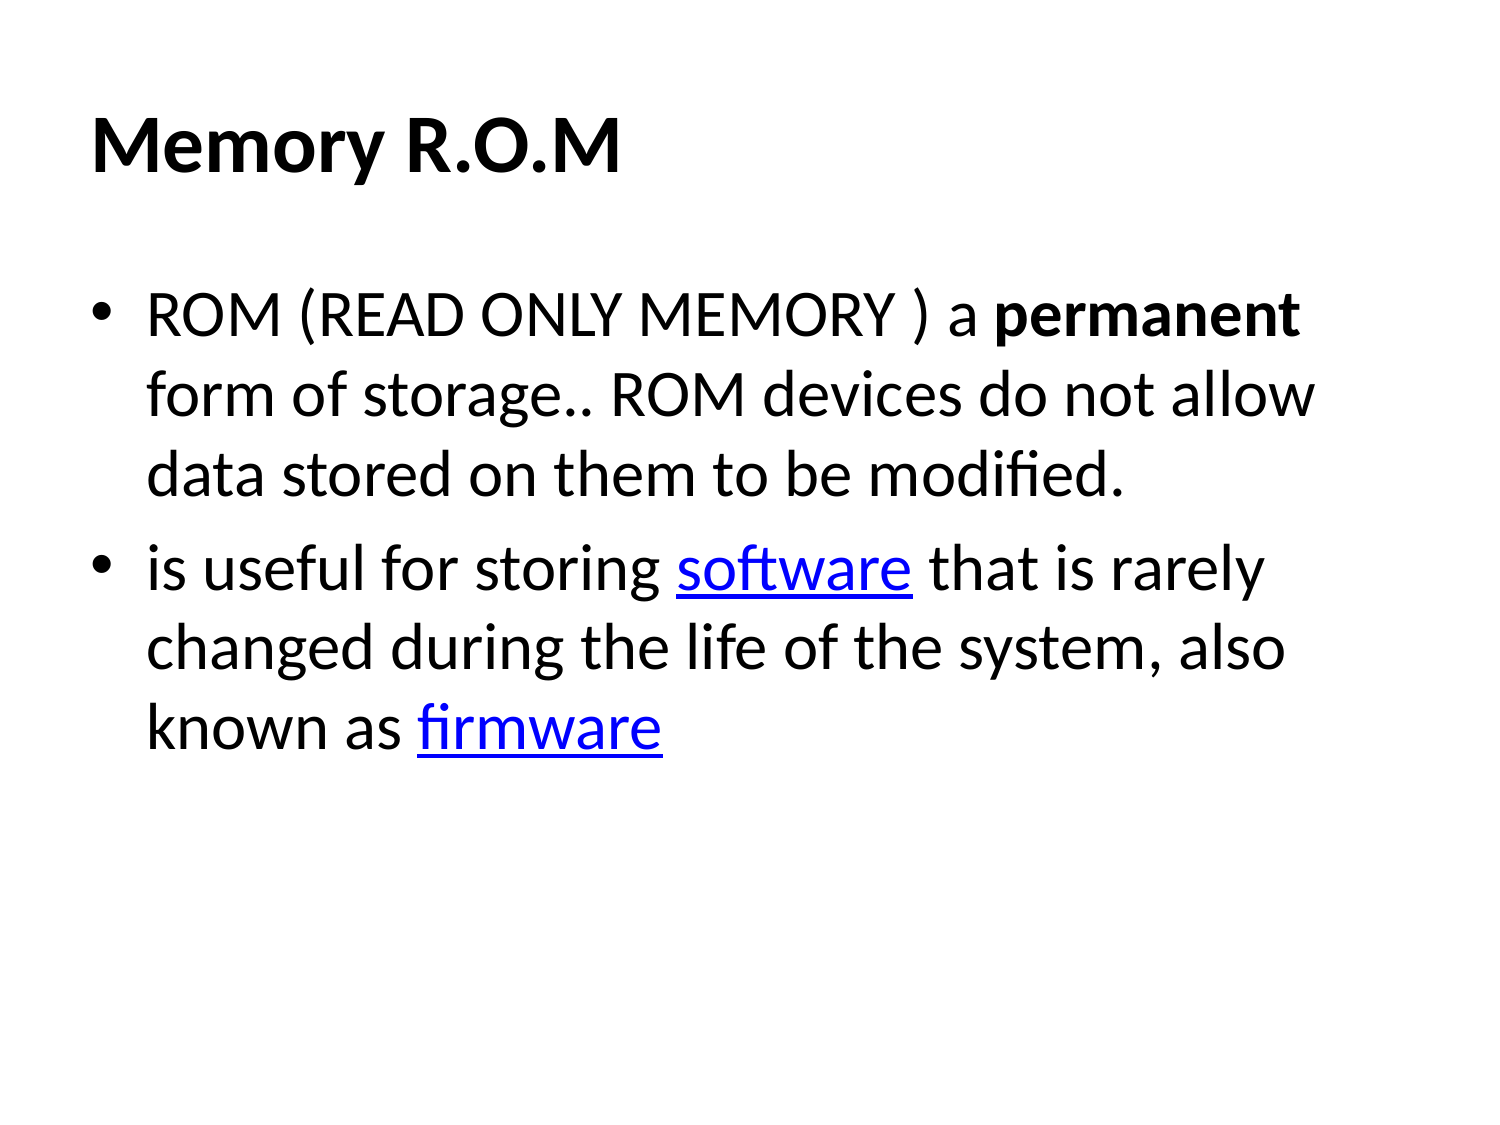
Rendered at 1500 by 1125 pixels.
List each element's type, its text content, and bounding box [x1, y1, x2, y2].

list ROM (READ ONLY MEMORY ) a permanent form of storage.. ROM devices do not allow data stored on them to be modified. is useful for storing software that is rarely changed during the life of the system, also known as firmware [75, 262, 1425, 1005]
title Memory R.O.M [75, 45, 1425, 233]
